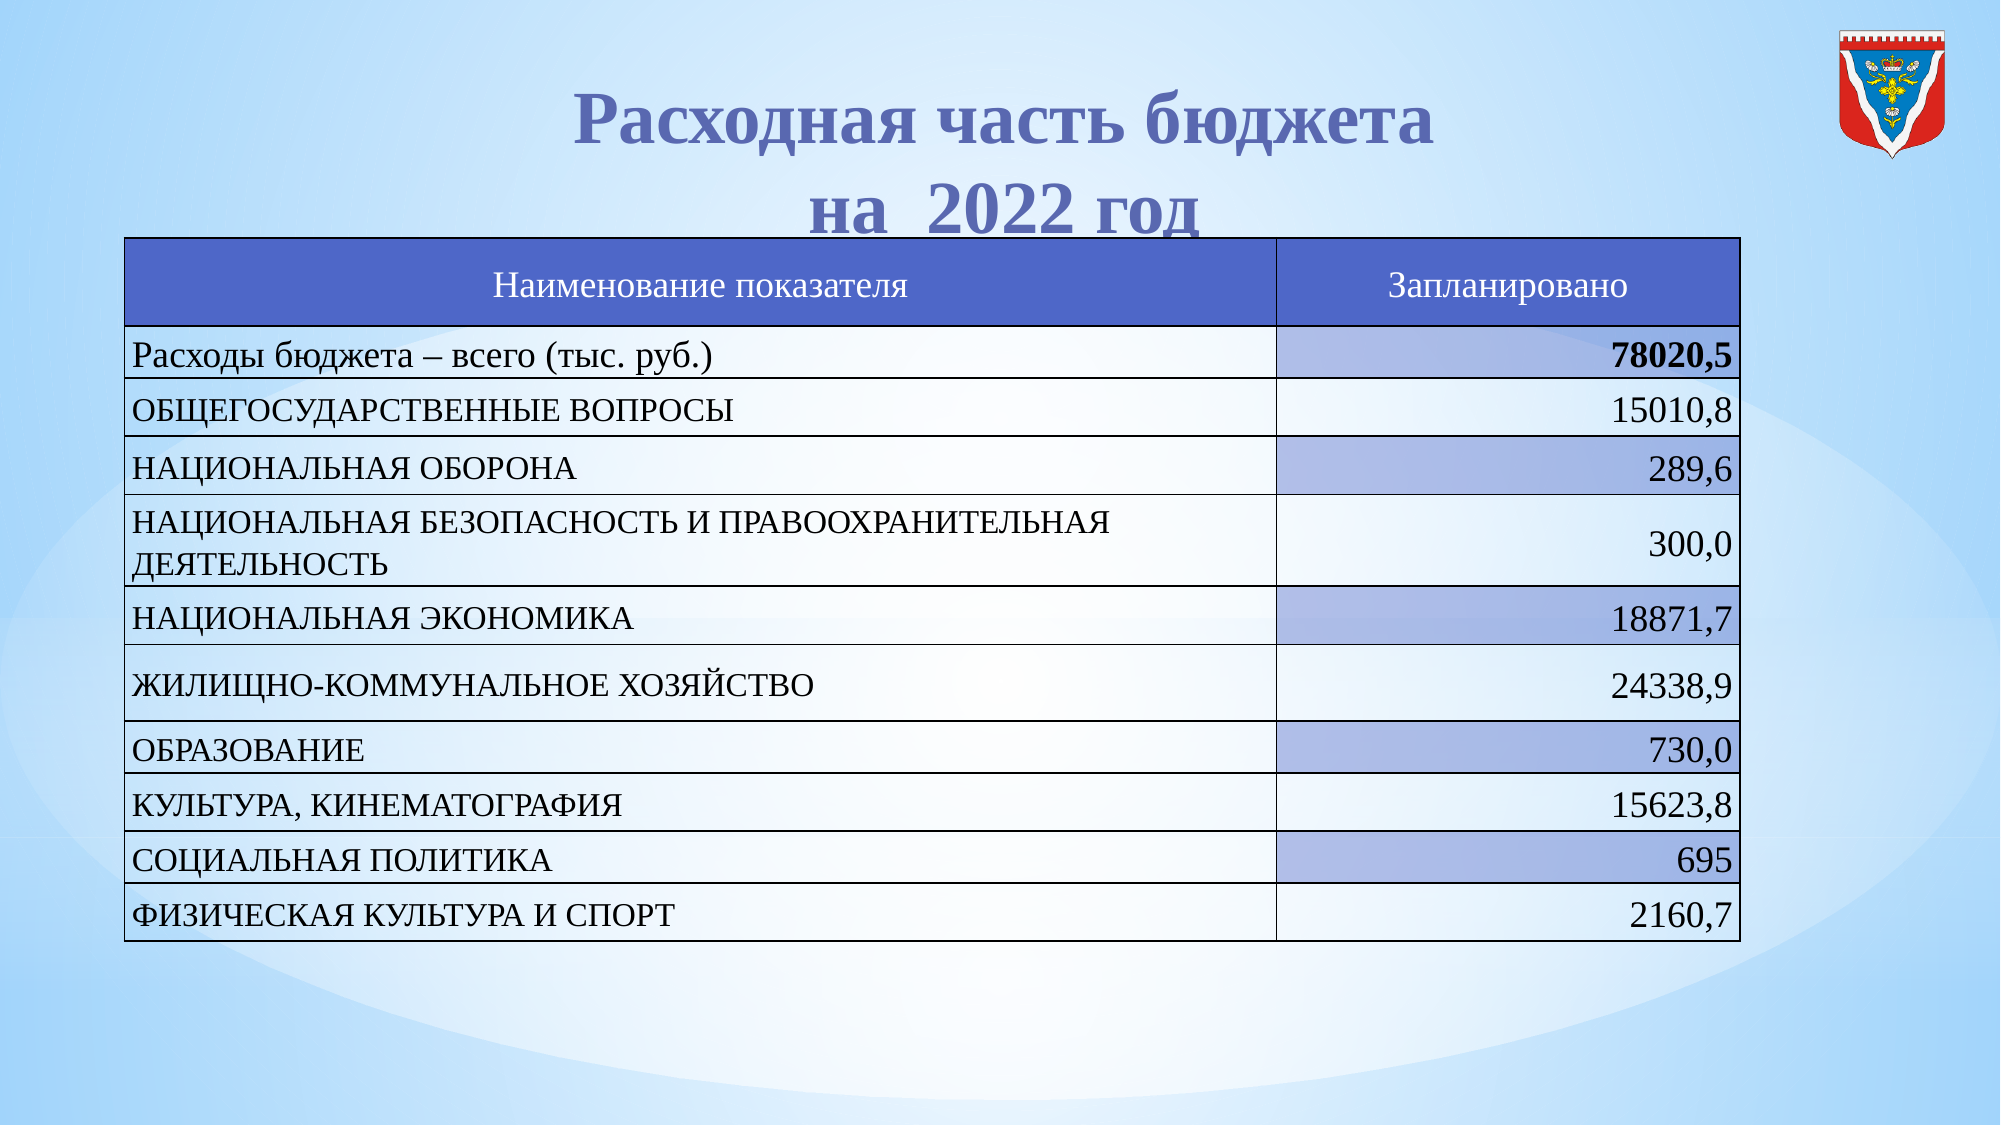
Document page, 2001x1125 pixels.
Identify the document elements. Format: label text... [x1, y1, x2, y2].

table_cell НАЦИОНАЛЬНАЯ БЕЗОПАСНОСТЬ И ПРАВООХРАНИТЕЛЬНАЯ ДЕЯТЕЛЬНОСТЬ [125, 495, 1276, 585]
table_cell НАЦИОНАЛЬНАЯ ЭКОНОМИКА [125, 587, 1276, 644]
table_cell НАЦИОНАЛЬНАЯ ОБОРОНА [125, 437, 1276, 494]
table_cell 289,6 [1277, 437, 1739, 494]
table_cell ЖИЛИЩНО-КОММУНАЛЬНОЕ ХОЗЯЙСТВО [125, 645, 1276, 720]
picture [1839, 29, 1945, 161]
table_cell ОБЩЕГОСУДАРСТВЕННЫЕ ВОПРОСЫ [125, 379, 1276, 435]
table_cell СОЦИАЛЬНАЯ ПОЛИТИКА [125, 832, 1276, 882]
table_cell КУЛЬТУРА, КИНЕМАТОГРАФИЯ [125, 774, 1276, 830]
table_cell 15623,8 [1277, 774, 1739, 830]
table_cell 78020,5 [1277, 327, 1739, 377]
table_cell ФИЗИЧЕСКАЯ КУЛЬТУРА И СПОРТ [125, 884, 1276, 940]
text_box Расходная часть бюджета на 2022 год [136, 61, 1891, 256]
table_cell 730,0 [1277, 722, 1739, 772]
table_cell 18871,7 [1277, 587, 1739, 644]
table_header Запланировано [1277, 239, 1739, 325]
table_cell ОБРАЗОВАНИЕ [125, 722, 1276, 772]
table_cell 15010,8 [1277, 379, 1739, 435]
table_cell 300,0 [1277, 495, 1739, 585]
table_header Наименование показателя [125, 239, 1276, 325]
table_cell 2160,7 [1277, 884, 1739, 940]
table_cell 695 [1277, 832, 1739, 882]
table_cell Расходы бюджета – всего (тыс. руб.) [125, 327, 1276, 377]
table_cell 24338,9 [1277, 645, 1739, 720]
